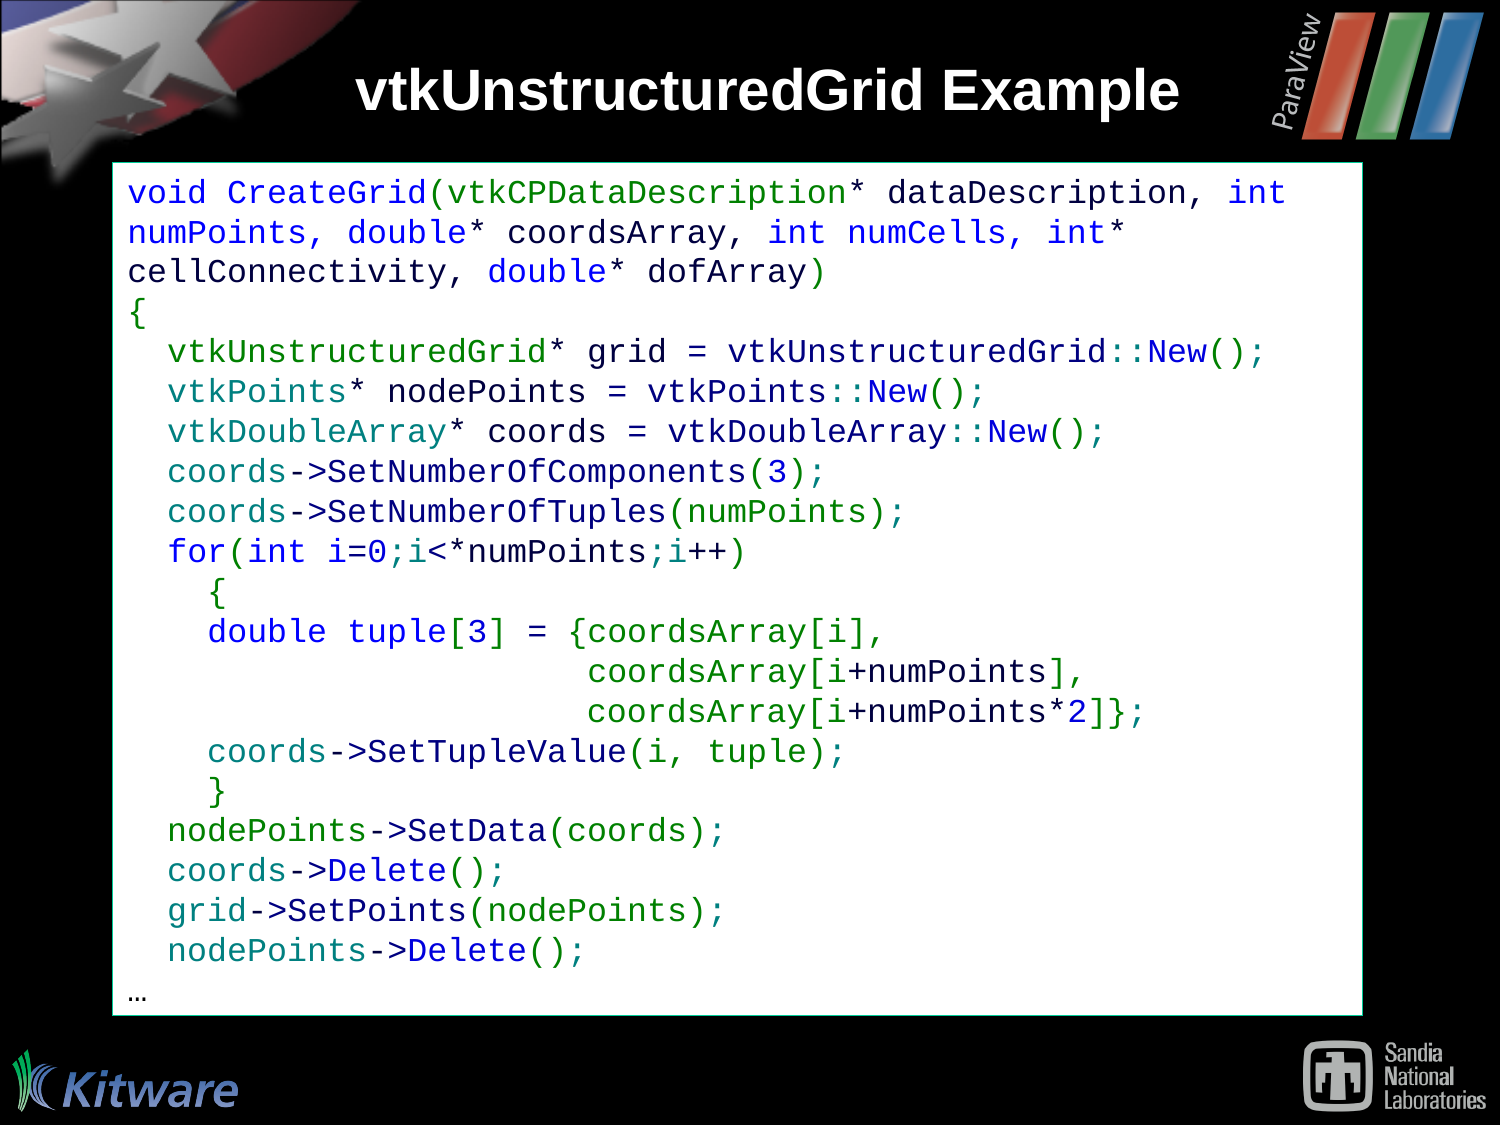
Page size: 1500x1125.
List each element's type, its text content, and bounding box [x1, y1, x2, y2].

text_box void CreateGrid(vtkCPDataDescription* dataDescription, int numPoints, double* coordsArray, int numCells, int* cellConnectivity, double* dofArray) { vtkUnstructuredGrid* grid = vtkUnstructuredGrid::New(); vtkPoints* nodePoints = vtkPoints::New(); vtkDoubleArray* coords = vtkDoubleArray::New(); coords->SetNumberOfComponents(3); coords->SetNumberOfTuples(numPoints); for(int i=0;i<*numPoints;i++) { double tuple[3] = {coordsArray[i], coordsArray[i+numPoints], coordsArray[i+numPoints*2]}; coords->SetTupleValue(i, tuple); } nodePoints->SetData(coords); coords->Delete(); grid->SetPoints(nodePoints); nodePoints->Delete(); … [112, 162, 1363, 1016]
picture [0, 0, 249, 215]
picture [1288, 0, 1488, 150]
picture [1299, 1037, 1488, 1114]
title vtkUnstructuredGrid Example [249, 0, 1288, 162]
picture [12, 1049, 238, 1112]
